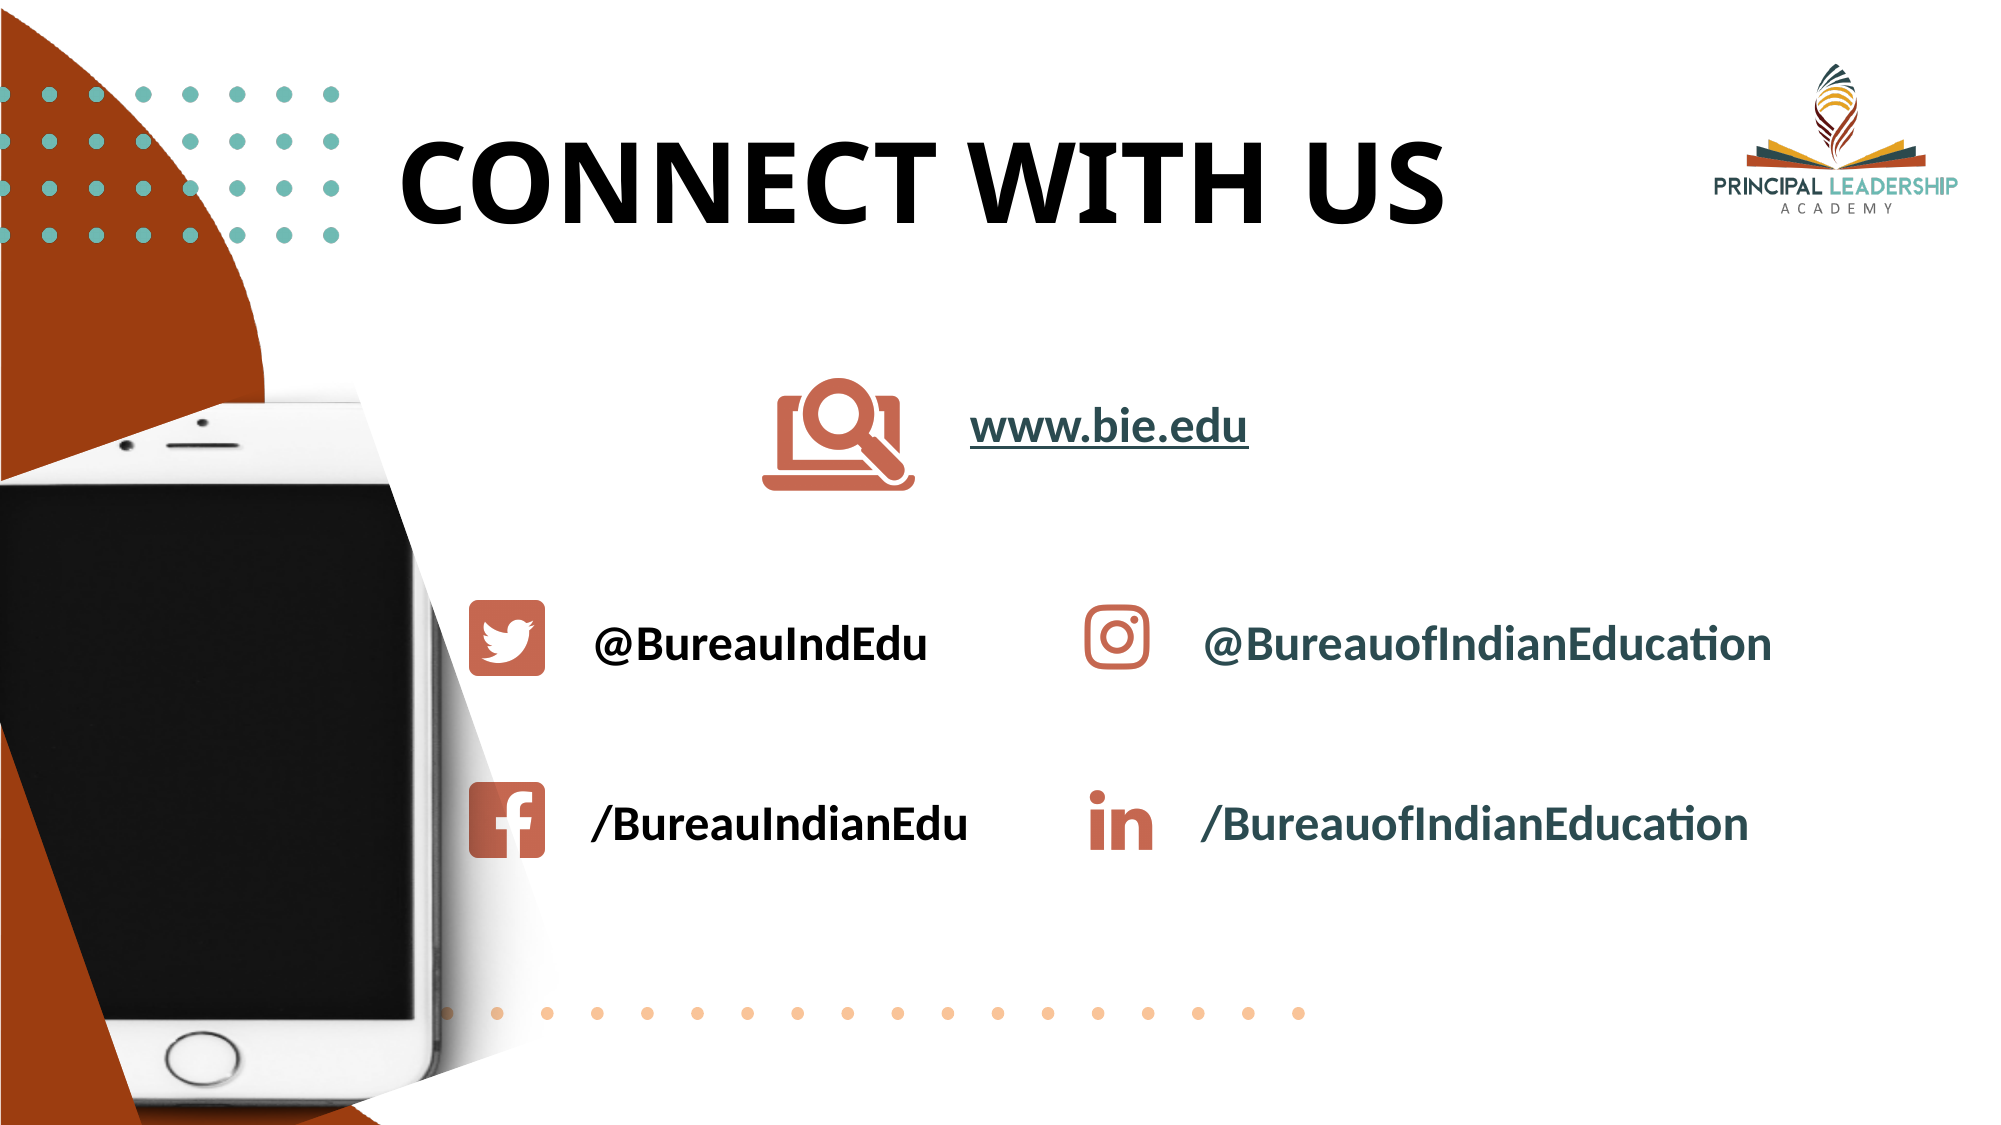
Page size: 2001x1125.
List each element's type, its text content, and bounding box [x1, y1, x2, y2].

title CONNECT WITH US [381, 96, 1672, 278]
picture [757, 365, 920, 529]
picture [0, 0, 580, 1125]
picture [1083, 782, 1159, 858]
picture [1079, 599, 1155, 675]
picture [469, 600, 545, 676]
